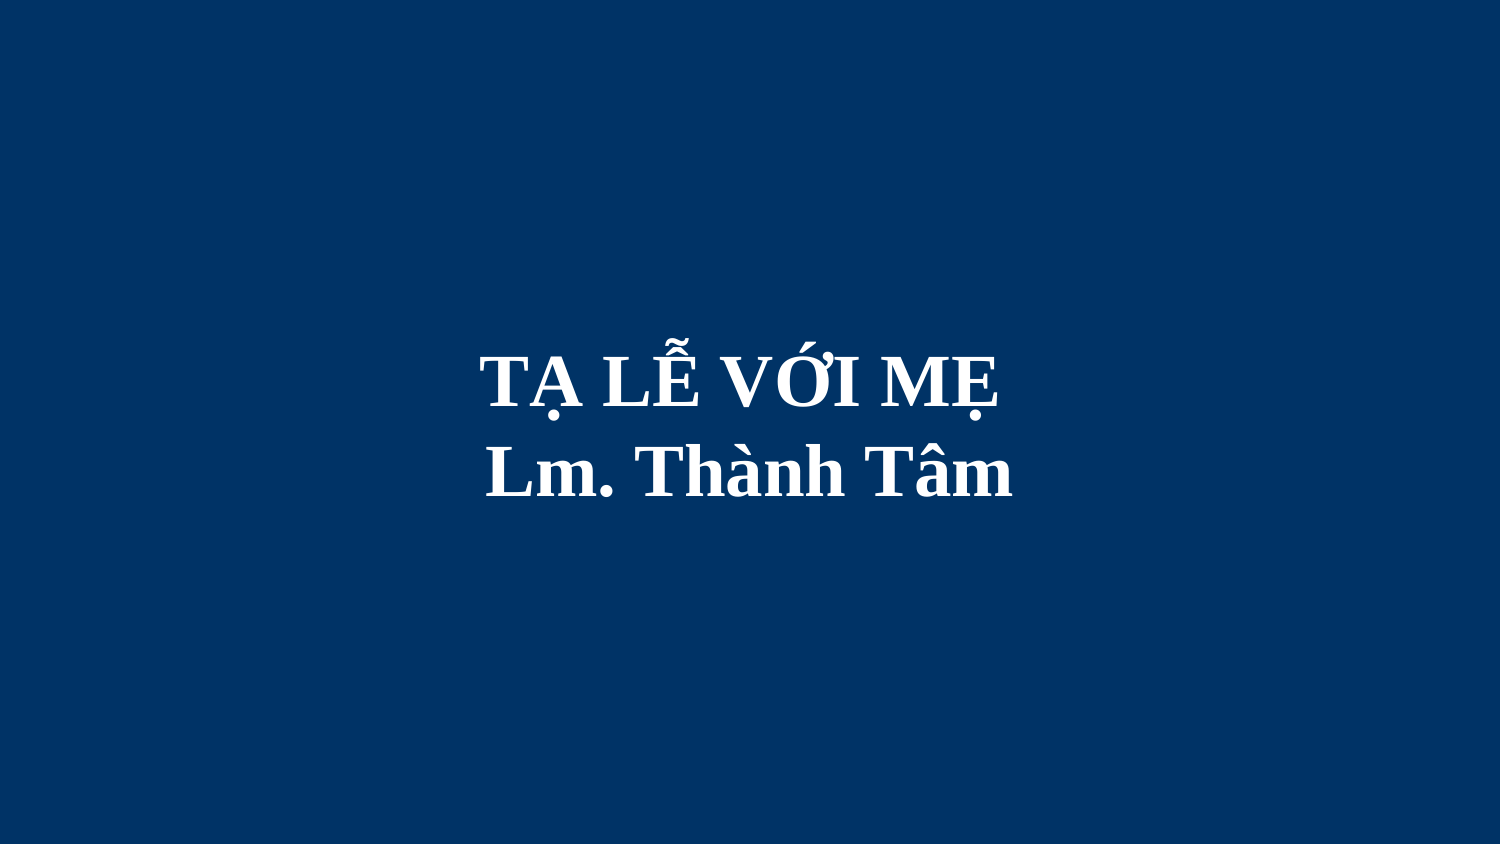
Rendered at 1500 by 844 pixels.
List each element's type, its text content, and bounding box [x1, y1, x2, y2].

title TẠ LỄ VỚI MẸ Lm. Thành Tâm [0, 0, 1500, 844]
